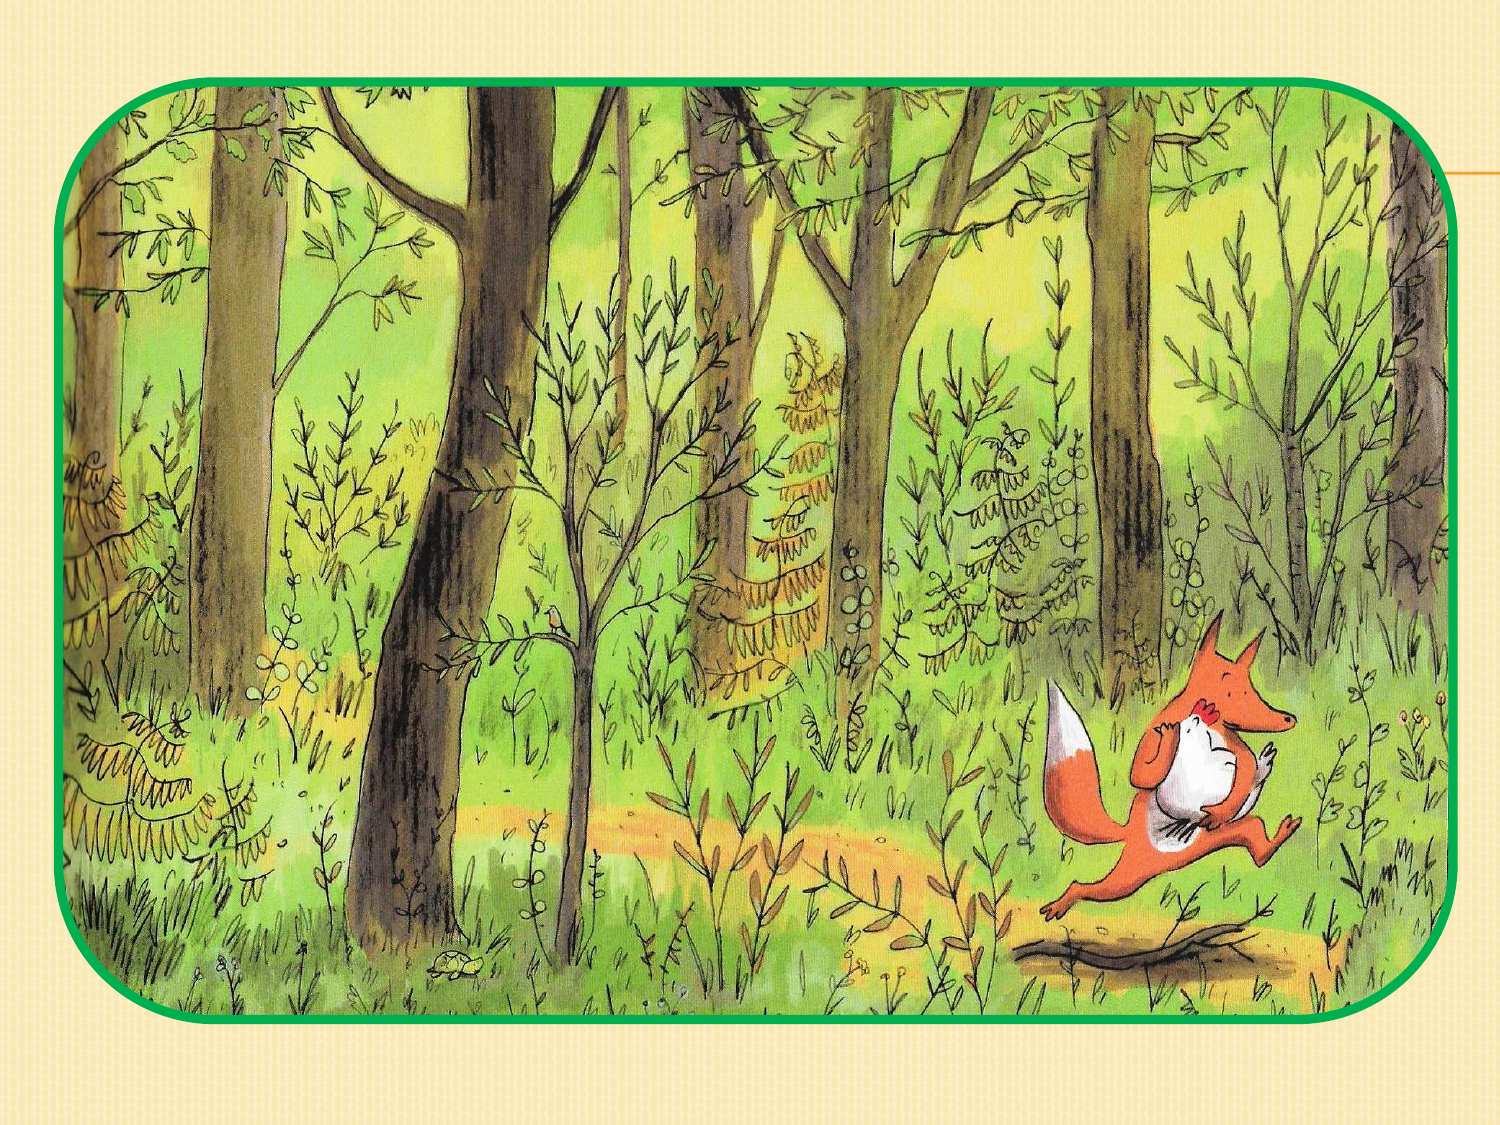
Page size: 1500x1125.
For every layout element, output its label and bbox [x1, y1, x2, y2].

list [58, 81, 1454, 1020]
